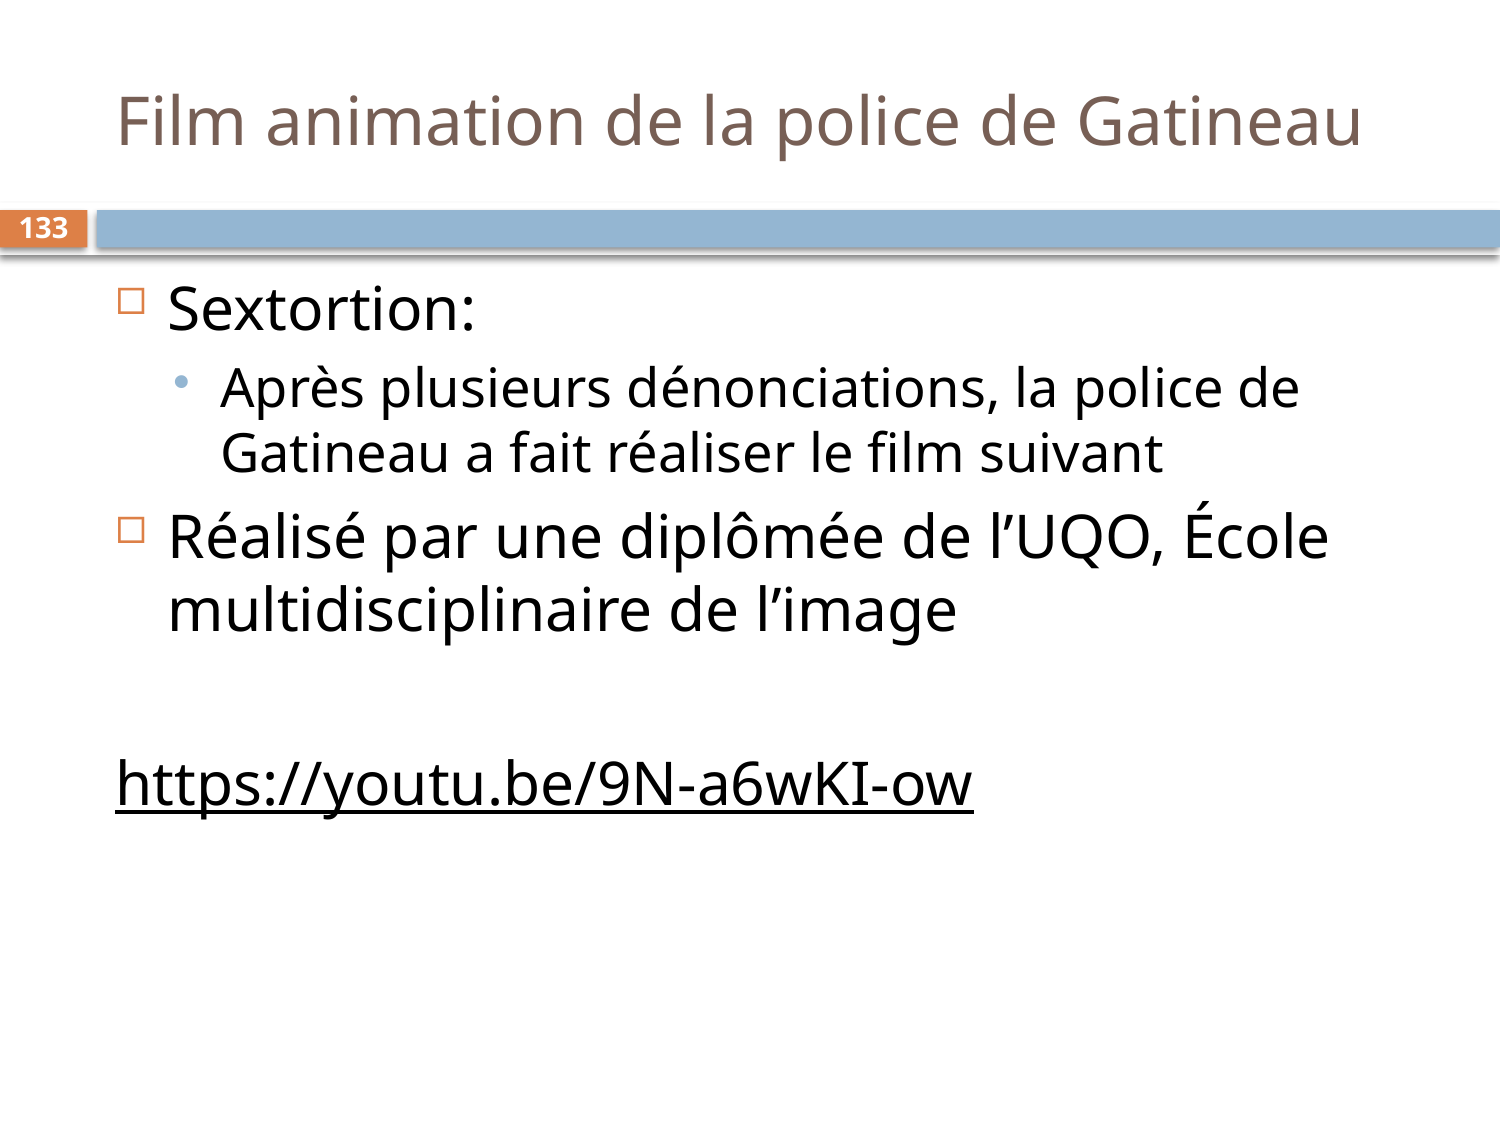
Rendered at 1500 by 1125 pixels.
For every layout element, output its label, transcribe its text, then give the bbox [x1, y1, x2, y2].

list Sextortion: Après plusieurs dénonciations, la police de Gatineau a fait réaliser le film suivant Réalisé par une diplômée de l’UQO, École multidisciplinaire de l’image https://youtu.be/9N-a6wKI-ow [100, 262, 1438, 1000]
title Film animation de la police de Gatineau [100, 37, 1438, 200]
slide_number 133 [0, 208, 88, 249]
